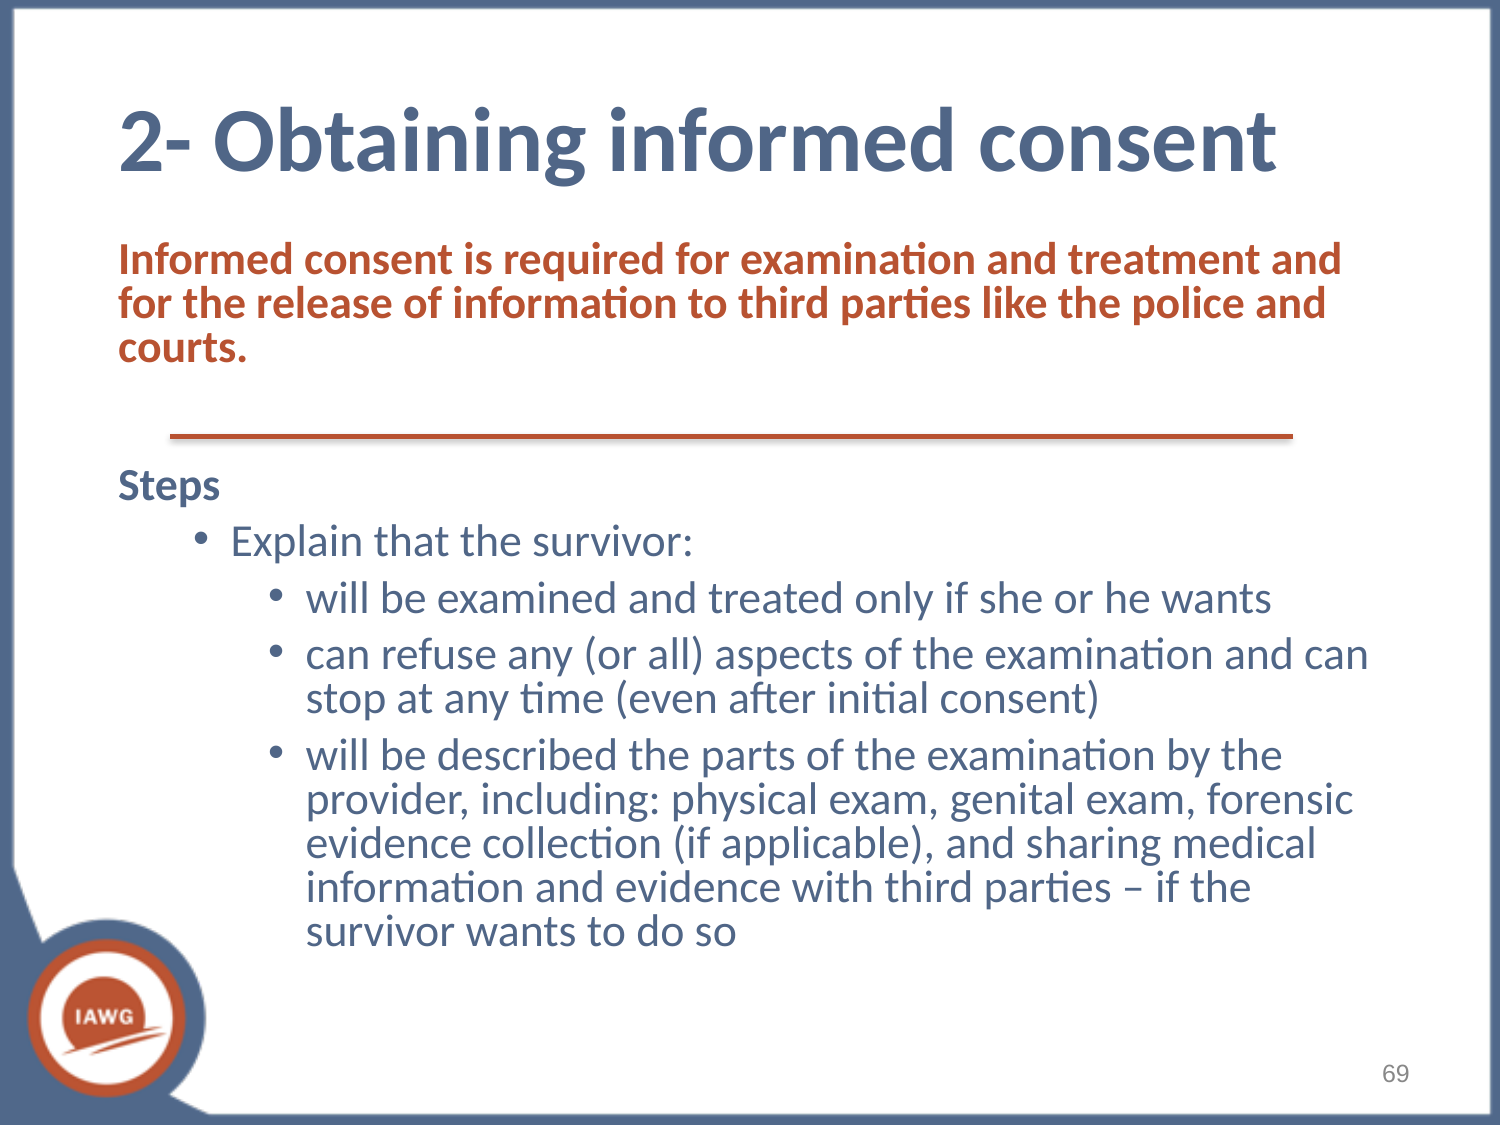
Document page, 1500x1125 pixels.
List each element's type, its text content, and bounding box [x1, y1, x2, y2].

title 2- Obtaining informed consent [103, 47, 1454, 236]
list Informed consent is required for examination and treatment and for the release of information to third parties like the police and courts. Steps Explain that the survivor: will be examined and treated only if she or he wants can refuse any (or all) aspects of the examination and can stop at any time (even after initial consent) will be described the parts of the examination by the provider, including: physical exam, genital exam, forensic evidence collection (if applicable), and sharing medical information and evidence with third parties – if the survivor wants to do so [103, 232, 1397, 946]
picture [0, 0, 1500, 1125]
slide_number 69 [1074, 1042, 1425, 1103]
